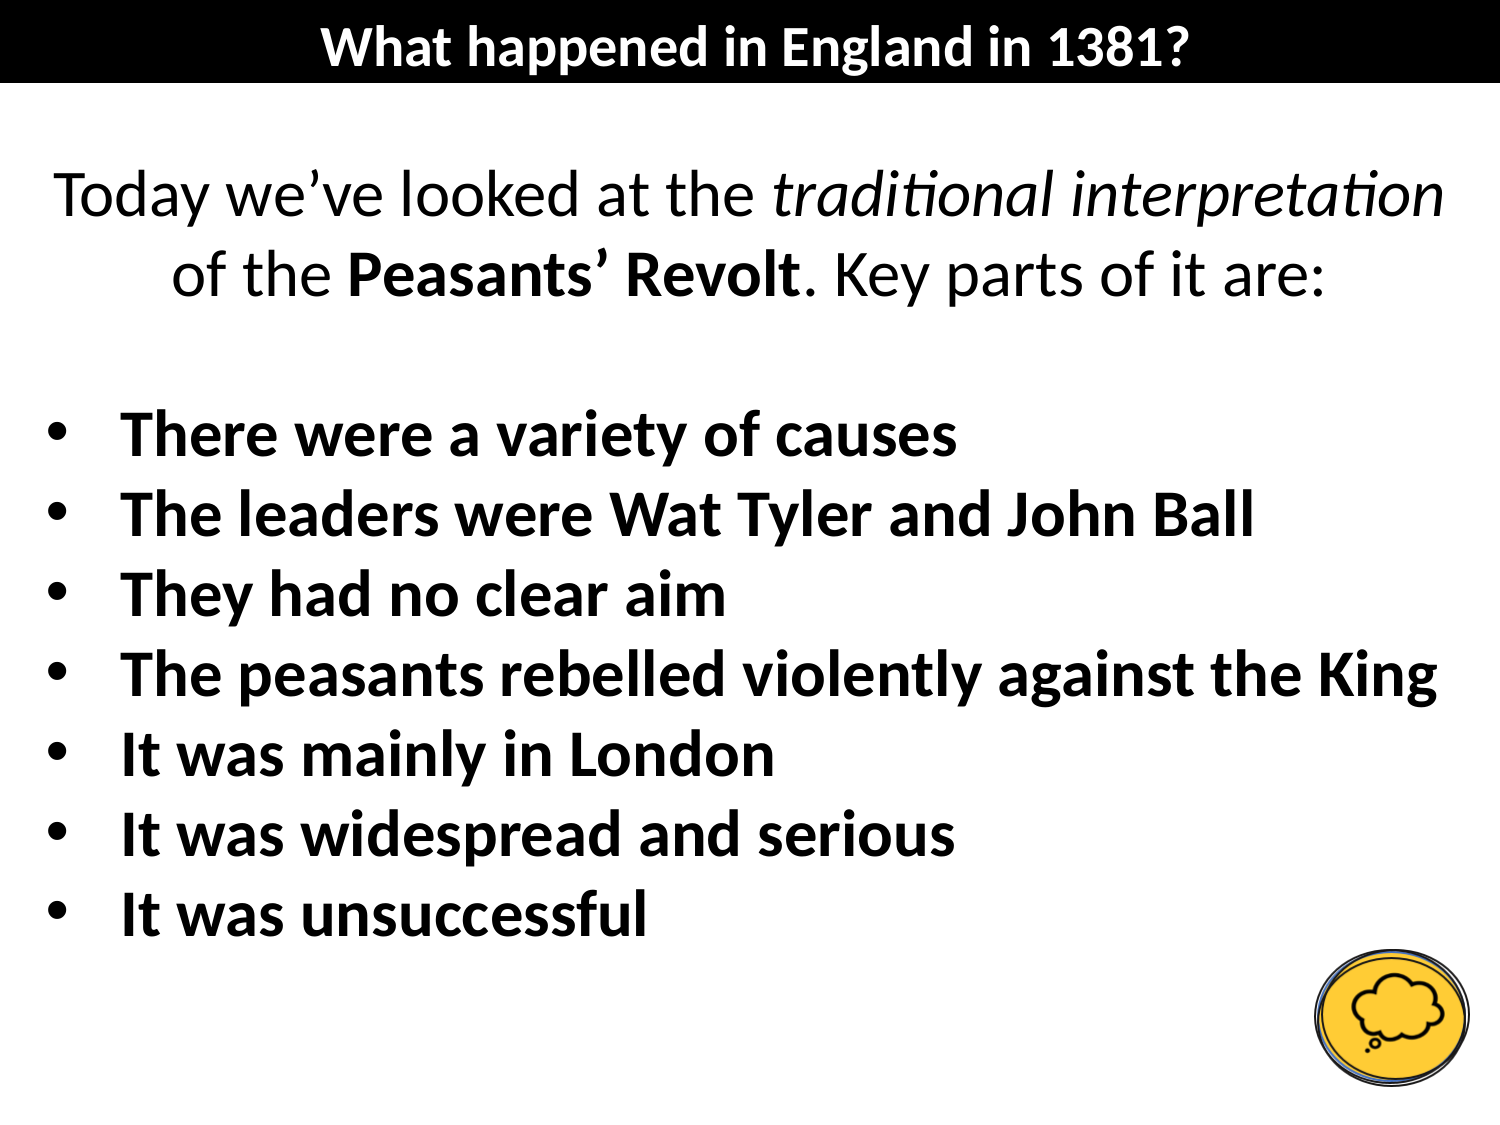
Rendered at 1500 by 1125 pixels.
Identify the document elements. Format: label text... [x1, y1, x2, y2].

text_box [0, 0, 1500, 89]
text_box Today we’ve looked at the traditional interpretation of the Peasants’ Revolt. Key parts of it are: There were a variety of causes The leaders were Wat Tyler and John Ball They had no clear aim The peasants rebelled violently against the King It was mainly in London It was widespread and serious It was unsuccessful [30, 142, 1470, 958]
picture [1314, 949, 1470, 1087]
